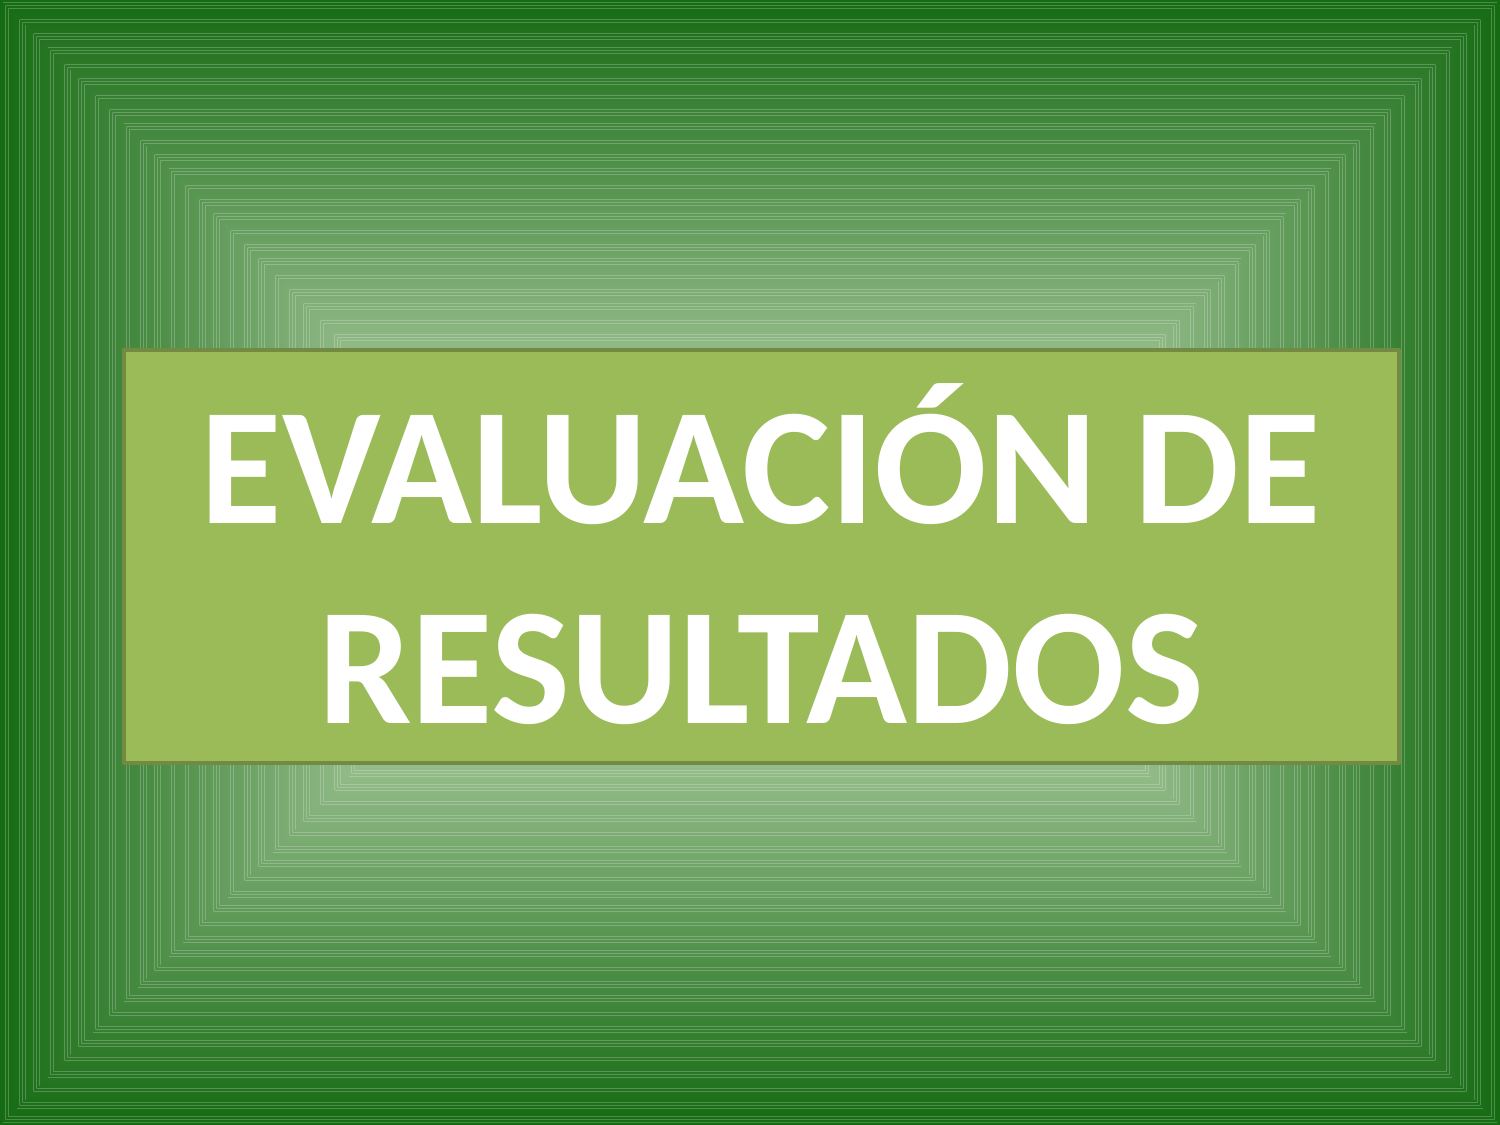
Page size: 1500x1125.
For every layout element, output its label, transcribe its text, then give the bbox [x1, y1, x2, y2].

title EVALUACIÓN DE RESULTADOS [122, 348, 1401, 765]
